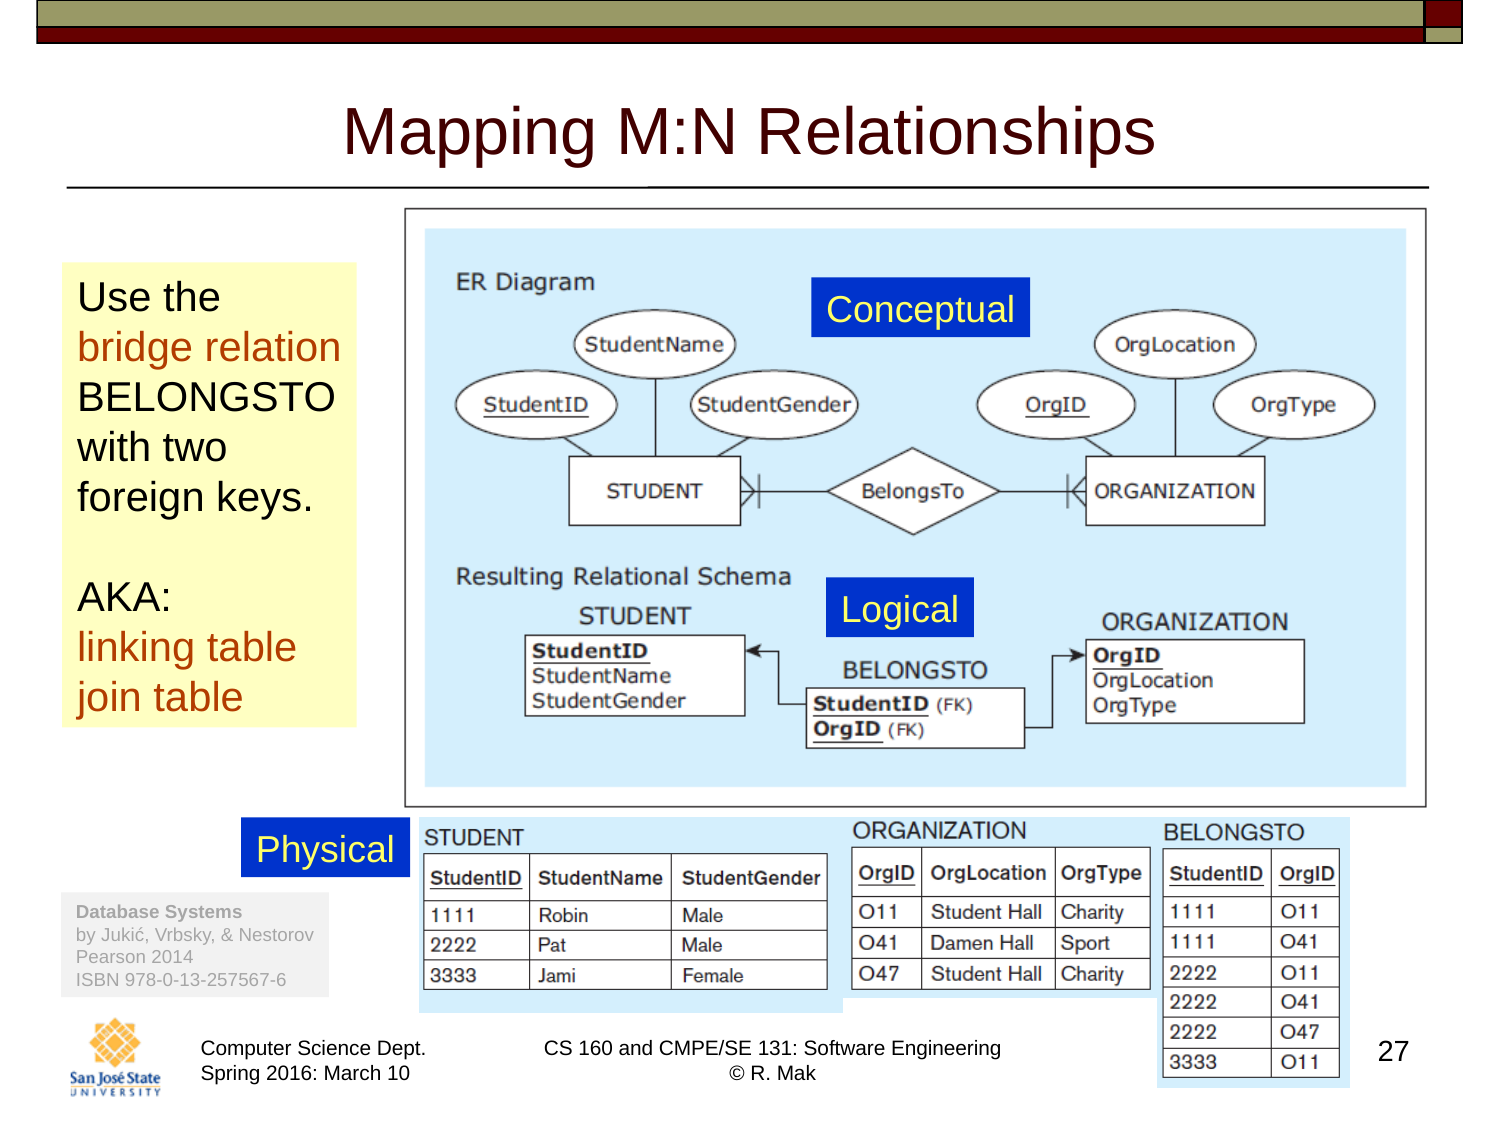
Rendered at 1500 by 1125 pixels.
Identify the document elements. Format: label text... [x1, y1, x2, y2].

picture [389, 194, 1441, 818]
slide_number 27 [1112, 1025, 1425, 1100]
text_box Physical [241, 817, 411, 878]
picture [60, 1012, 166, 1112]
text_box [418, 817, 1351, 1088]
title Mapping M:N Relationships [75, 67, 1425, 175]
text_box Use the bridge relation BELONGSTO with two foreign keys. AKA: linking table join table [62, 262, 357, 728]
text_box Database Systems by Jukić, Vrbsky, & Nestorov Pearson 2014 ISBN 978-0-13-257567-6 [61, 892, 329, 998]
